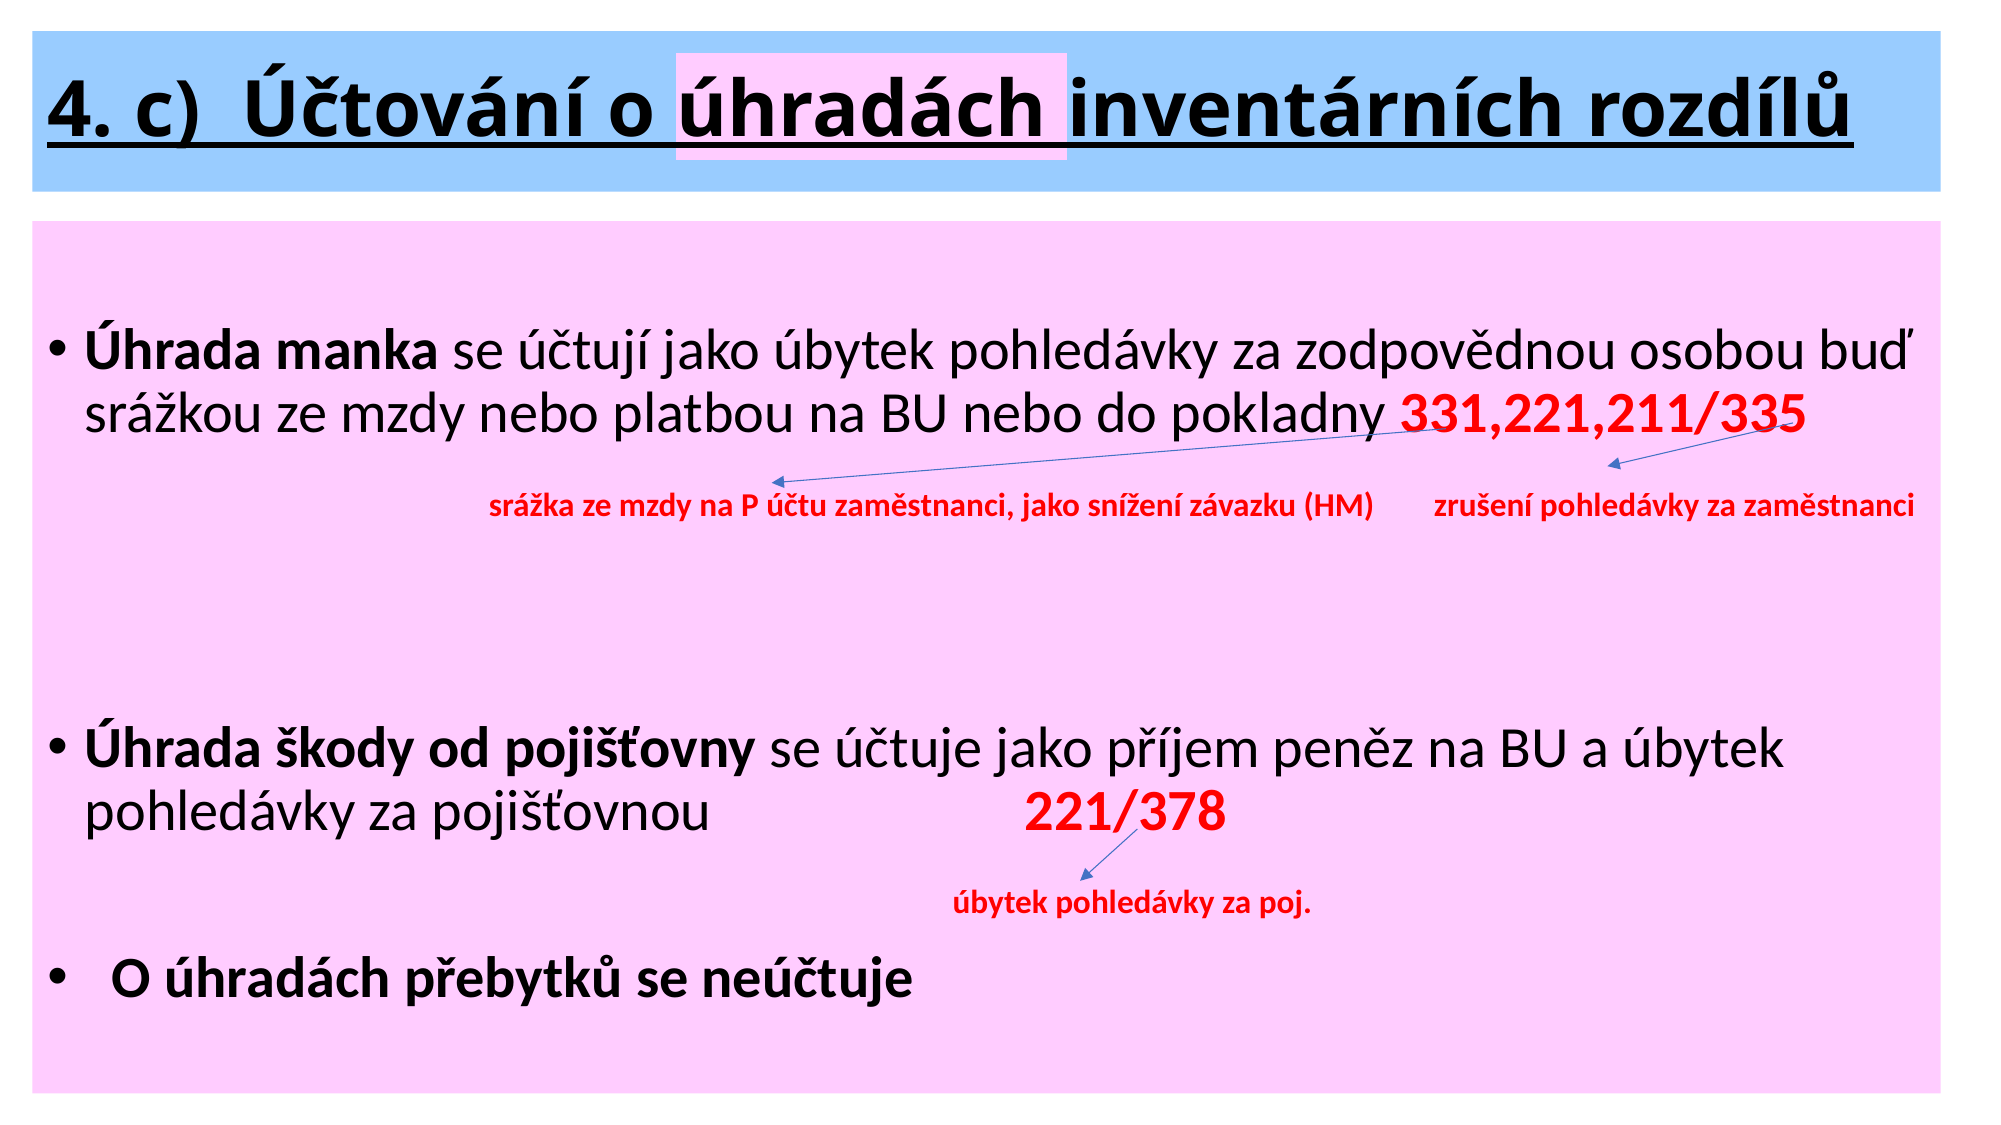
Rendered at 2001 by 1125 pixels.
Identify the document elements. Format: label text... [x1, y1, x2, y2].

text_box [1080, 829, 1138, 881]
list Úhrada manka se účtují jako úbytek pohledávky za zodpovědnou osobou buď srážkou ze mzdy nebo platbou na BU nebo do pokladny 331,221,211/335 srážka ze mzdy na P účtu zaměstnanci, jako snížení závazku (HM) zrušení pohledávky za zaměstnanci Úhrada škody od pojišťovny se účtuje jako příjem peněz na BU a úbytek pohledávky za pojišťovnou 221/378 úbytek pohledávky za poj. O úhradách přebytků se neúčtuje [32, 221, 1941, 1094]
title 4. c) Účtování o úhradách inventárních rozdílů [32, 31, 1941, 192]
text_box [1607, 422, 1793, 467]
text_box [771, 428, 1446, 483]
